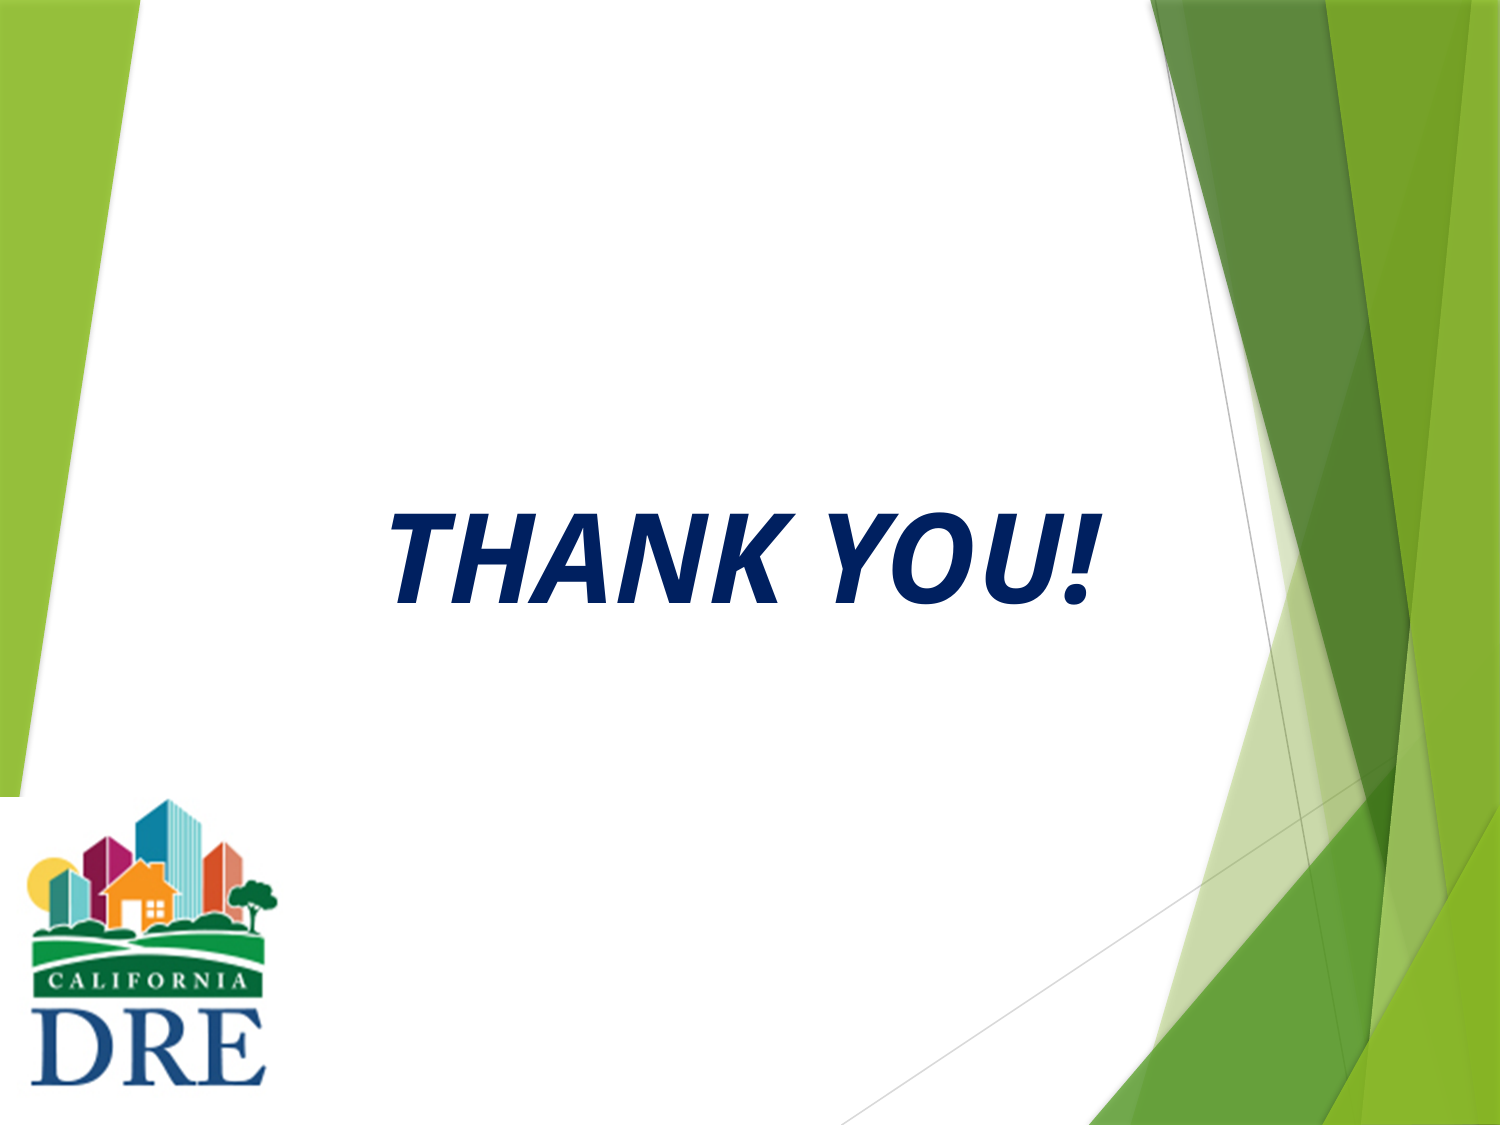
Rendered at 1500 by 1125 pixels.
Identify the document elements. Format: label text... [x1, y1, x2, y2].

text_box THANK YOU! [39, 469, 1442, 637]
picture [0, 797, 301, 1099]
